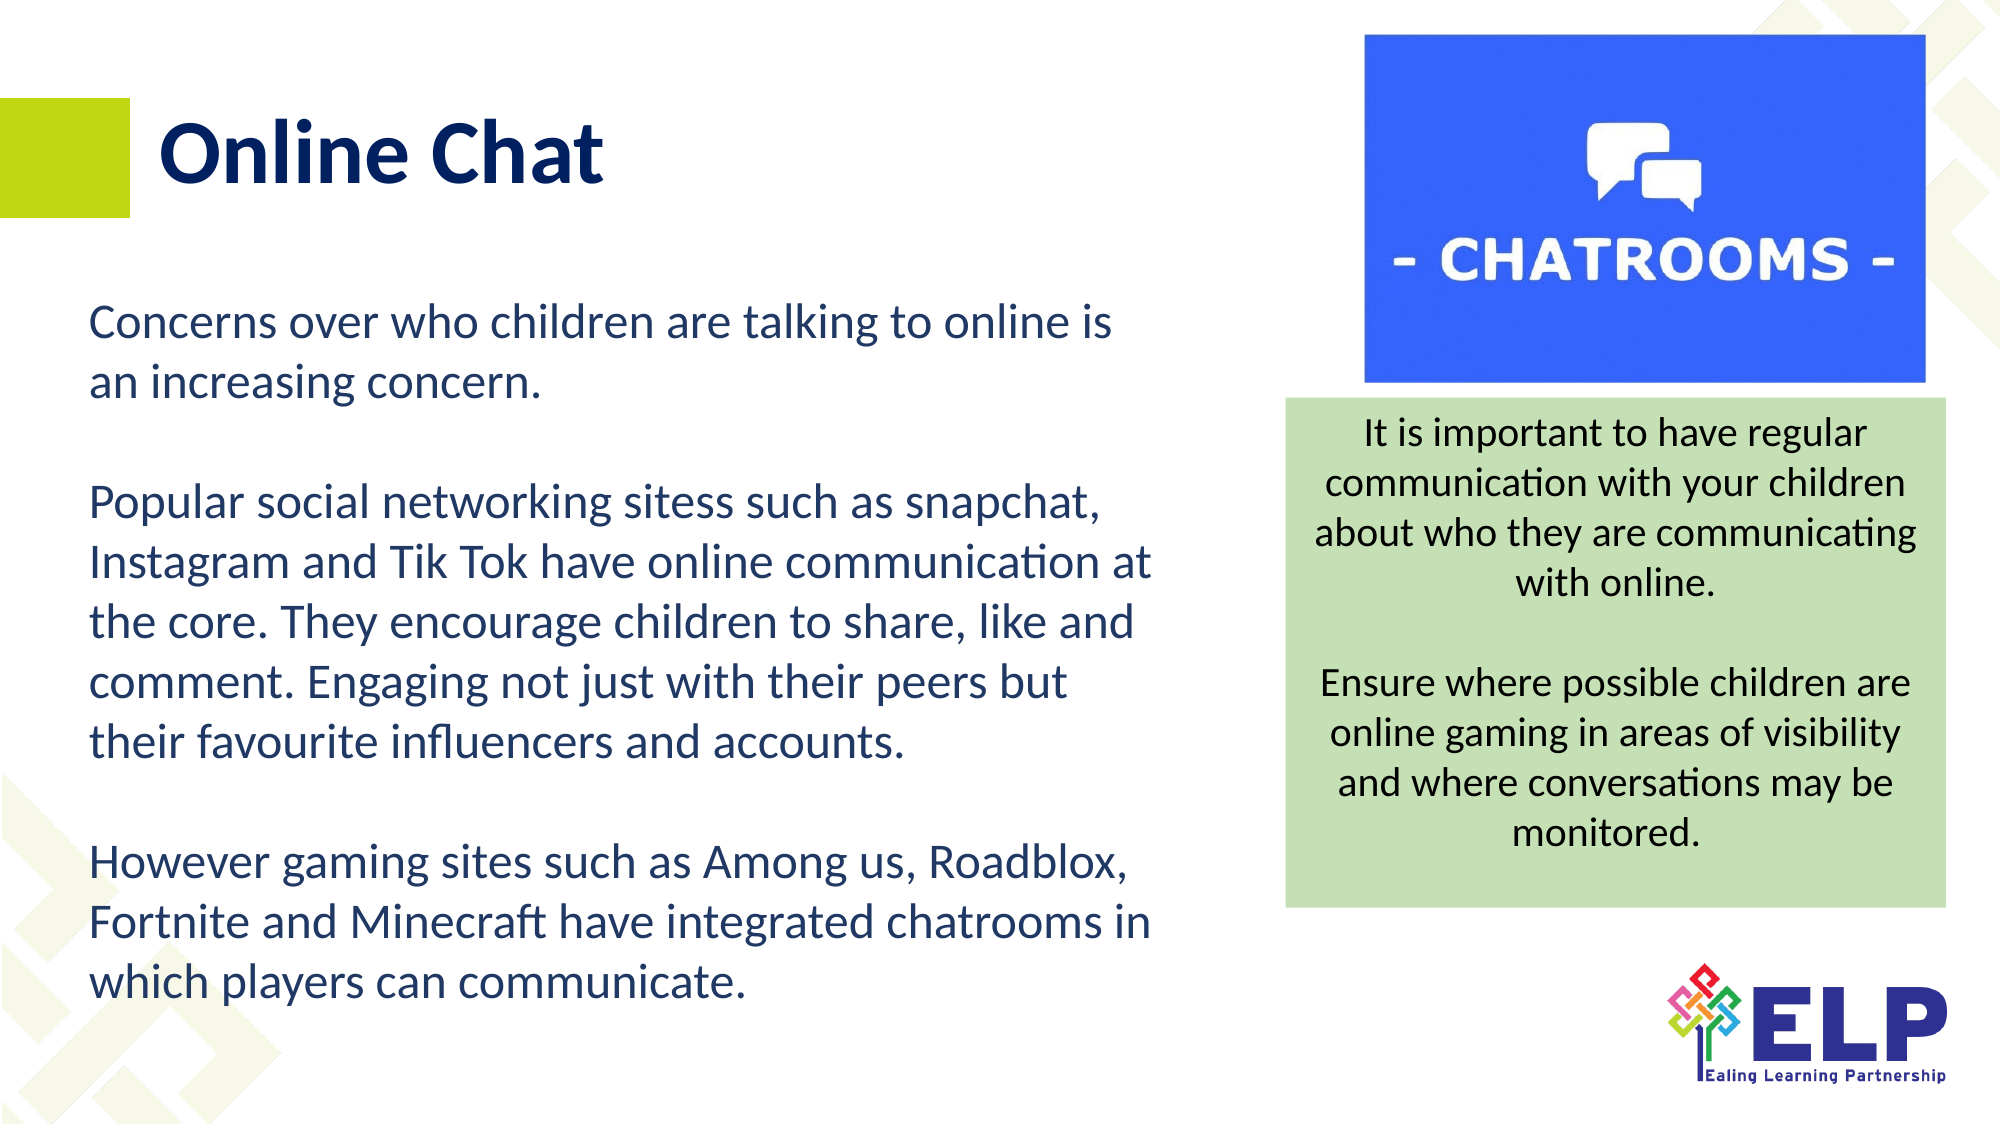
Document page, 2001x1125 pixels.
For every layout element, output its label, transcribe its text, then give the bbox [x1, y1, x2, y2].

text_box [141, 107, 1359, 269]
text_box [0, 98, 130, 219]
picture [1, 774, 281, 1124]
picture [1364, 0, 2000, 384]
text_box Online Chat [144, 96, 1359, 259]
picture [1667, 963, 1947, 1085]
text_box Concerns over who children are talking to online is an increasing concern. Popular social networking sitess such as snapchat, Instagram and Tik Tok have online communication at the core. They encourage children to share, like and comment. Engaging not just with their peers but their favourite influencers and accounts. However gaming sites such as Among us, Roadblox, Fortnite and Minecraft have integrated chatrooms in which players can communicate. [73, 281, 1186, 1024]
text_box It is important to have regular communication with your children about who they are communicating with online. Ensure where possible children are online gaming in areas of visibility and where conversations may be monitored. [1285, 397, 1947, 908]
